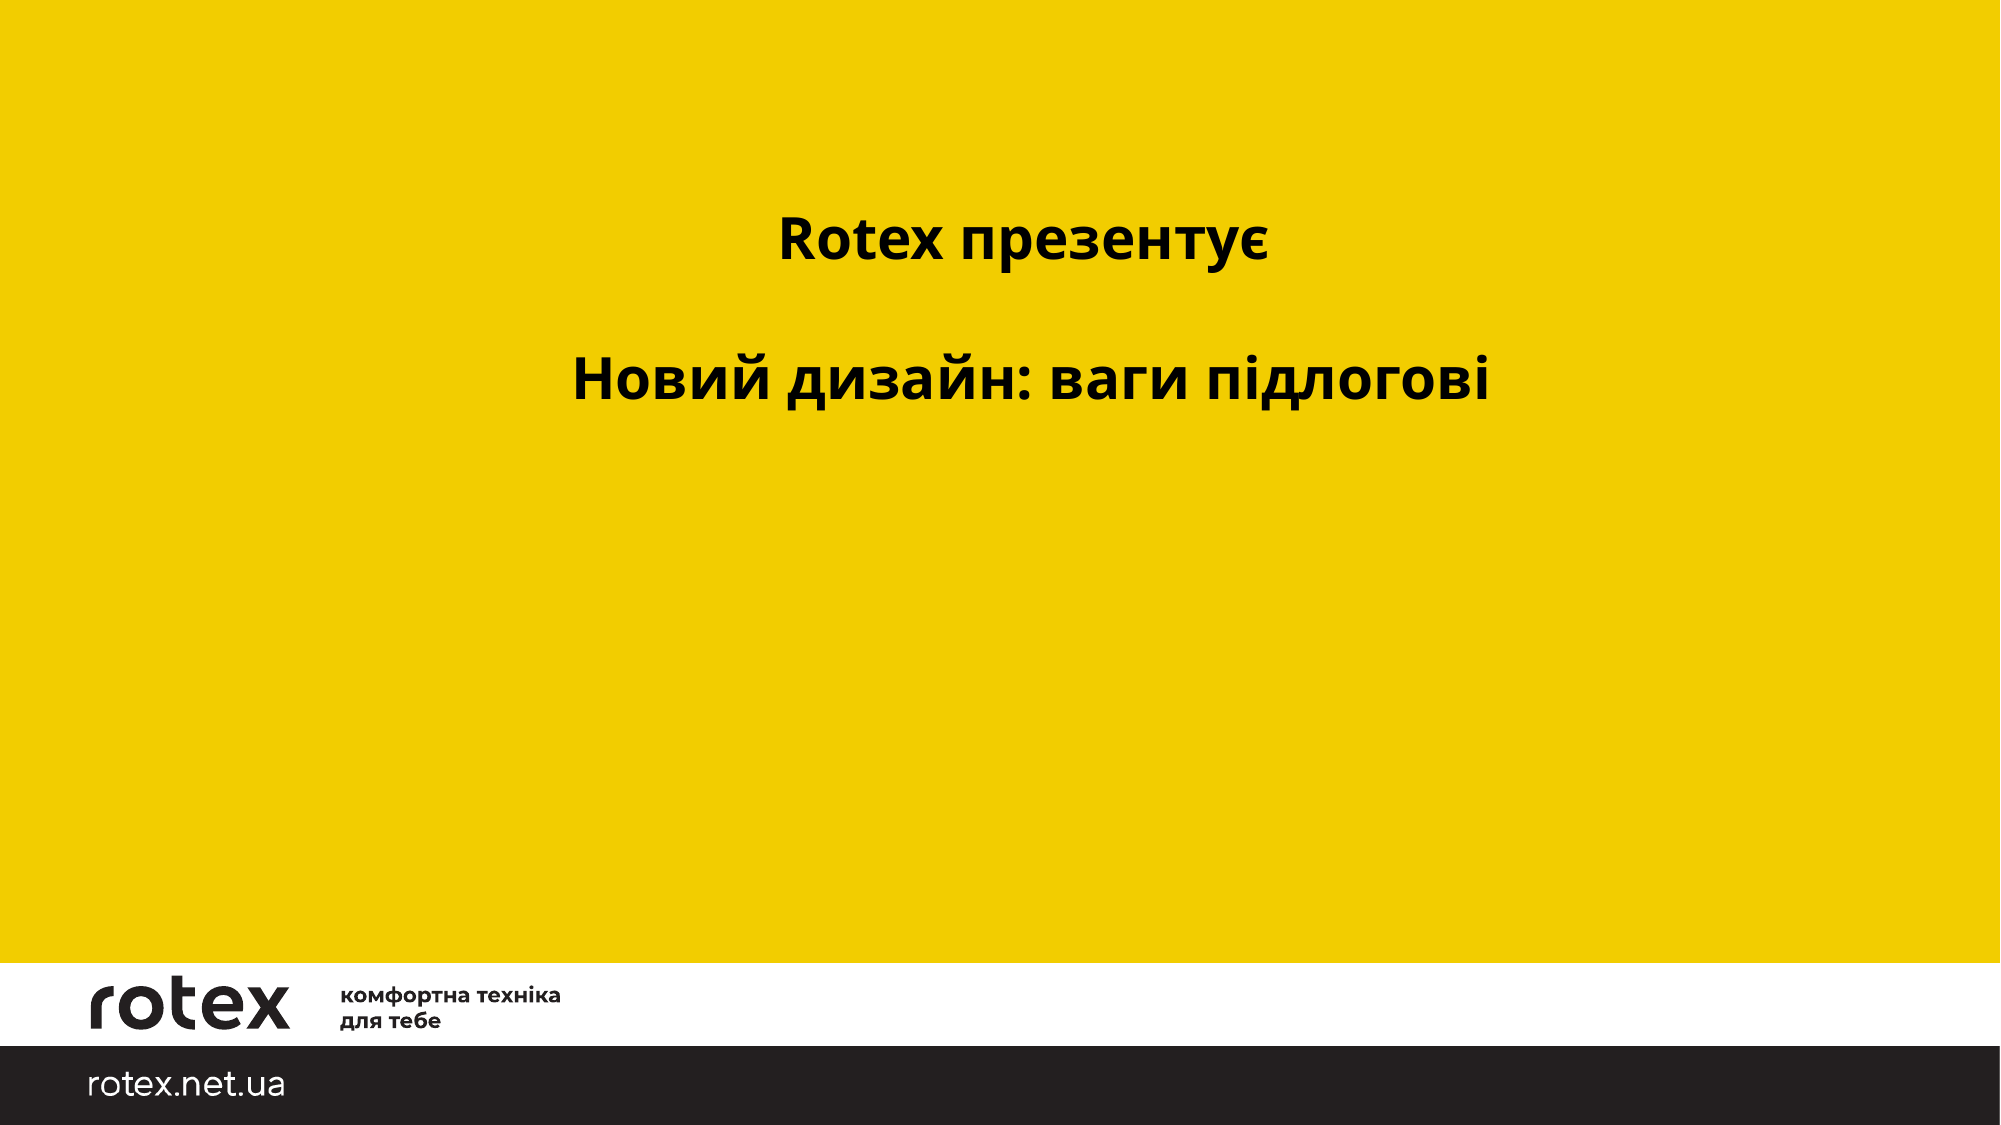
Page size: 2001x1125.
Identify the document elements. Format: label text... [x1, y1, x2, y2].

picture [0, 1046, 2000, 1125]
text_box Rotex презентує Новий дизайн: ваги підлогові [256, 193, 1807, 419]
